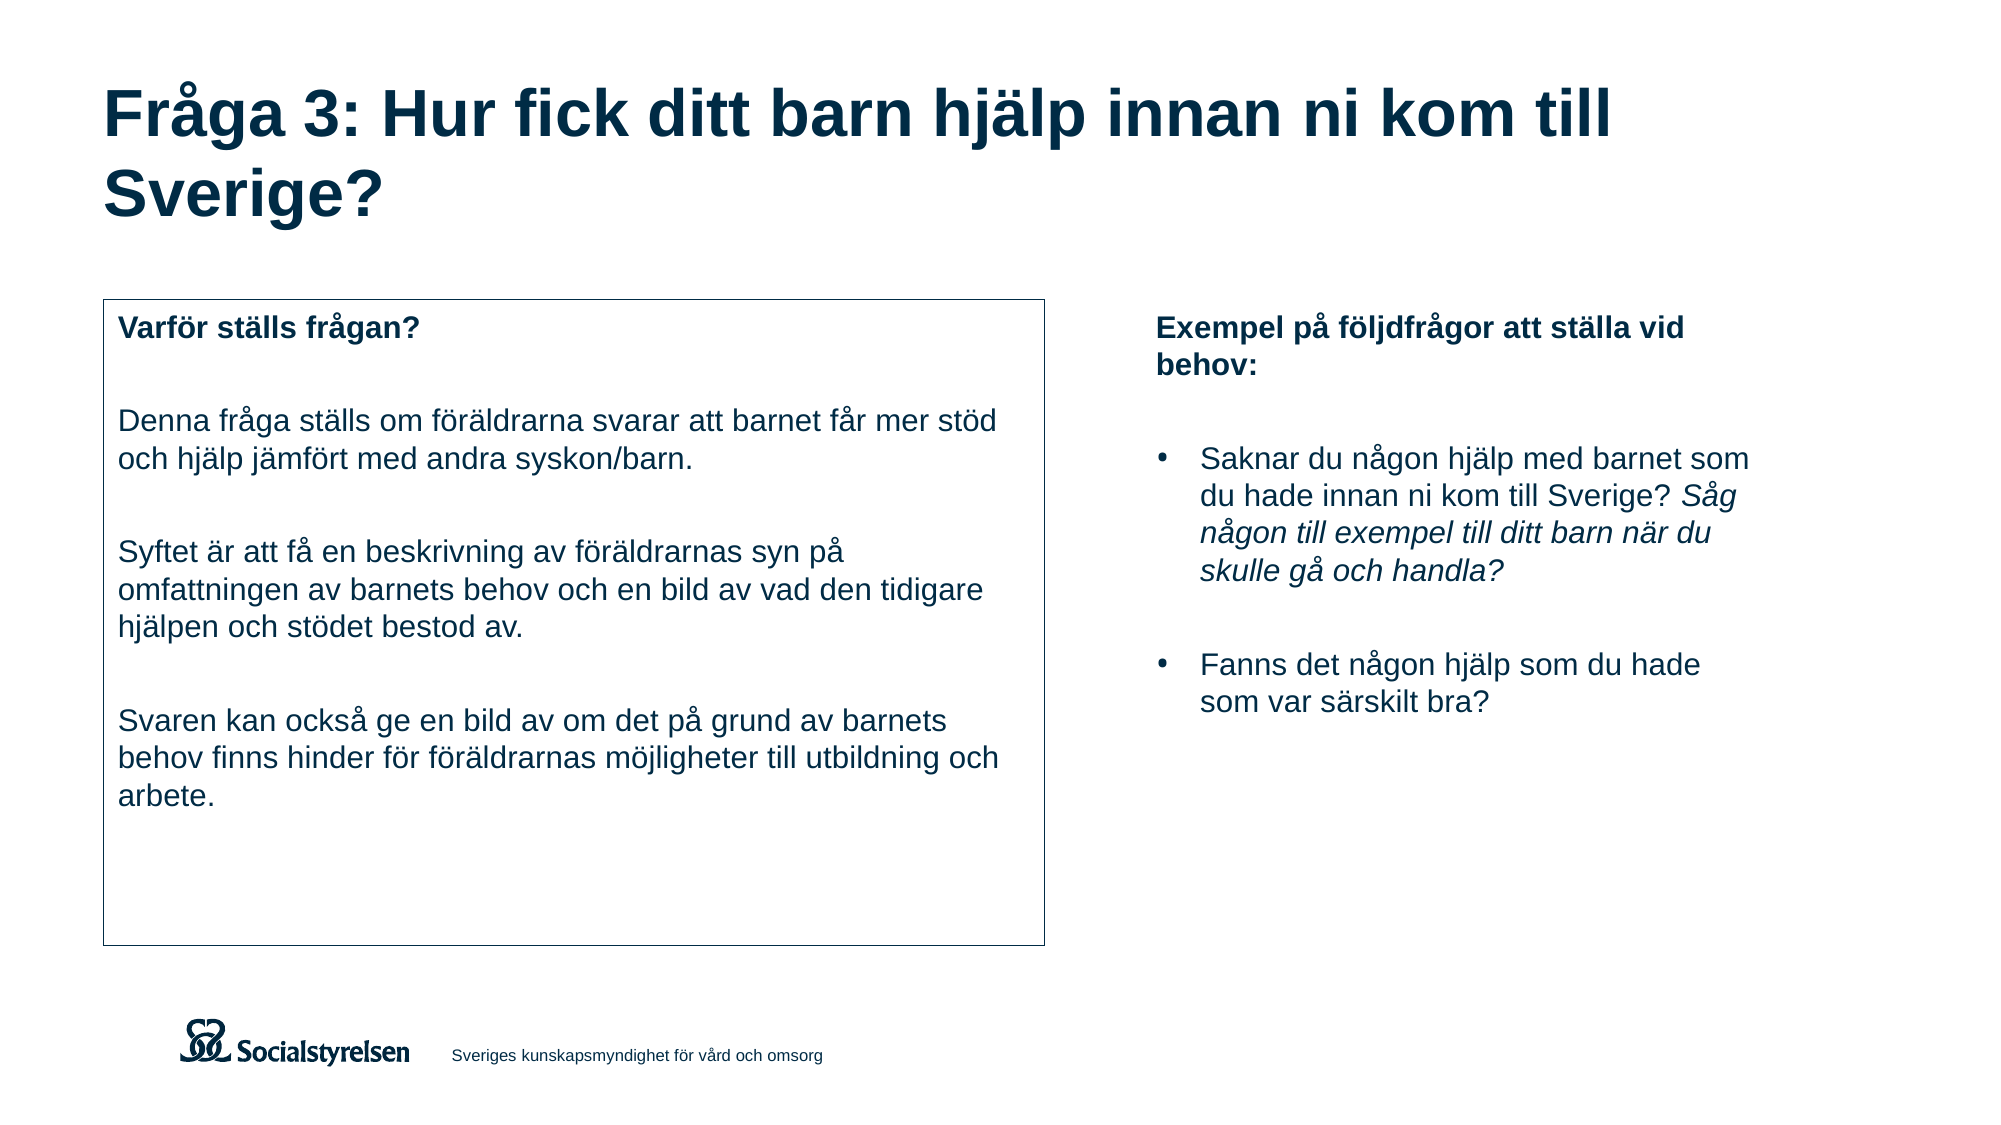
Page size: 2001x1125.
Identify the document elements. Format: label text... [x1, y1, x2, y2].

text_box Varför ställs frågan? Denna fråga ställs om föräldrarna svarar att barnet får mer stöd och hjälp jämfört med andra syskon/barn. Syftet är att få en beskrivning av föräldrarnas syn på omfattningen av barnets behov och en bild av vad den tidigare hjälpen och stödet bestod av. Svaren kan också ge en bild av om det på grund av barnets behov finns hinder för föräldrarnas möjligheter till utbildning och arbete. [103, 299, 1045, 946]
footer Sveriges kunskapsmyndighet för vård och omsorg [451, 1032, 1338, 1077]
text_box Exempel på följdfrågor att ställa vid behov: Saknar du någon hjälp med barnet som du hade innan ni kom till Sverige? Såg någon till exempel till ditt barn när du skulle gå och handla? Fanns det någon hjälp som du hade som var särskilt bra? [1141, 299, 1779, 814]
title Fråga 3: Hur fick ditt barn hjälp innan ni kom till Sverige? [103, 69, 1707, 181]
